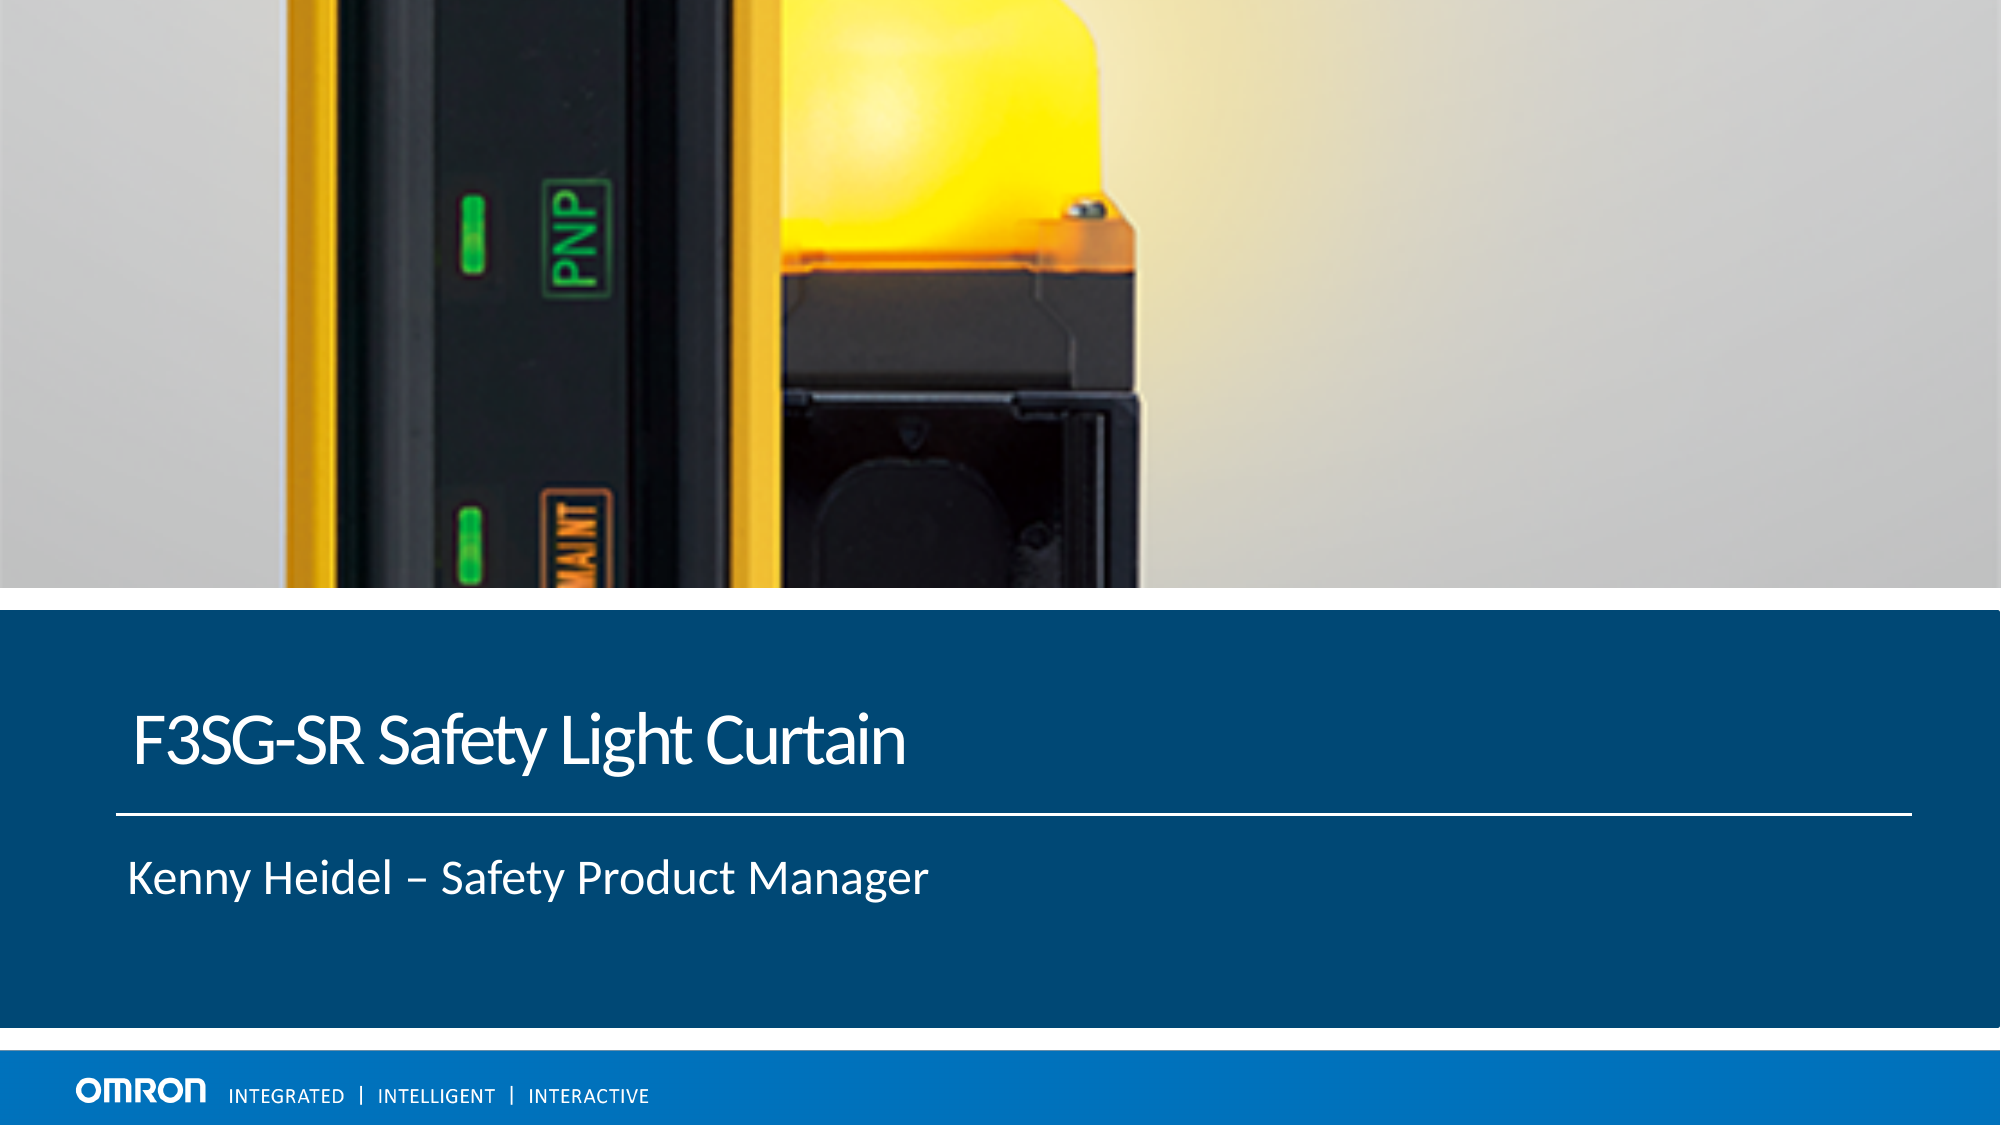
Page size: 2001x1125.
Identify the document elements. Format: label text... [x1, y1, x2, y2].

list F3SG-SR Safety Light Curtain [117, 682, 1888, 801]
list Kenny Heidel – Safety Product Manager [112, 836, 1883, 976]
picture [0, 1037, 2000, 1125]
picture [0, 0, 2001, 588]
